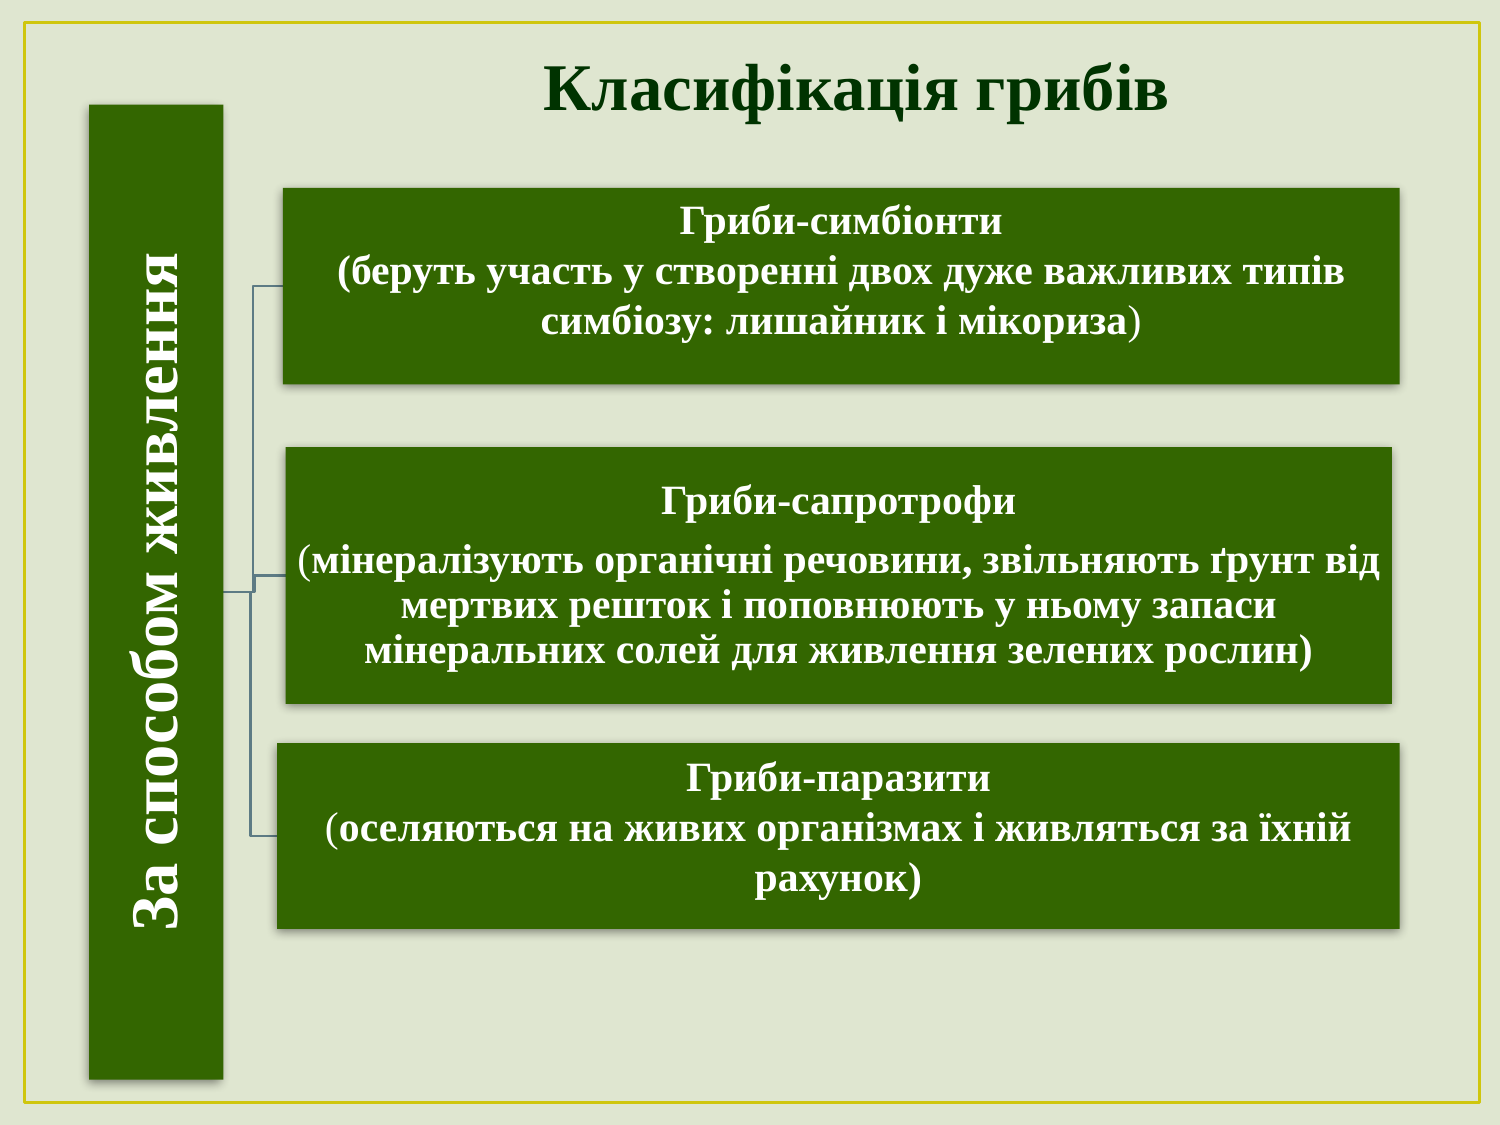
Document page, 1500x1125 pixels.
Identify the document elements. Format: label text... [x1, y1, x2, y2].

text_box Класифікація грибів [528, 35, 1186, 97]
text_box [88, 101, 1400, 1083]
